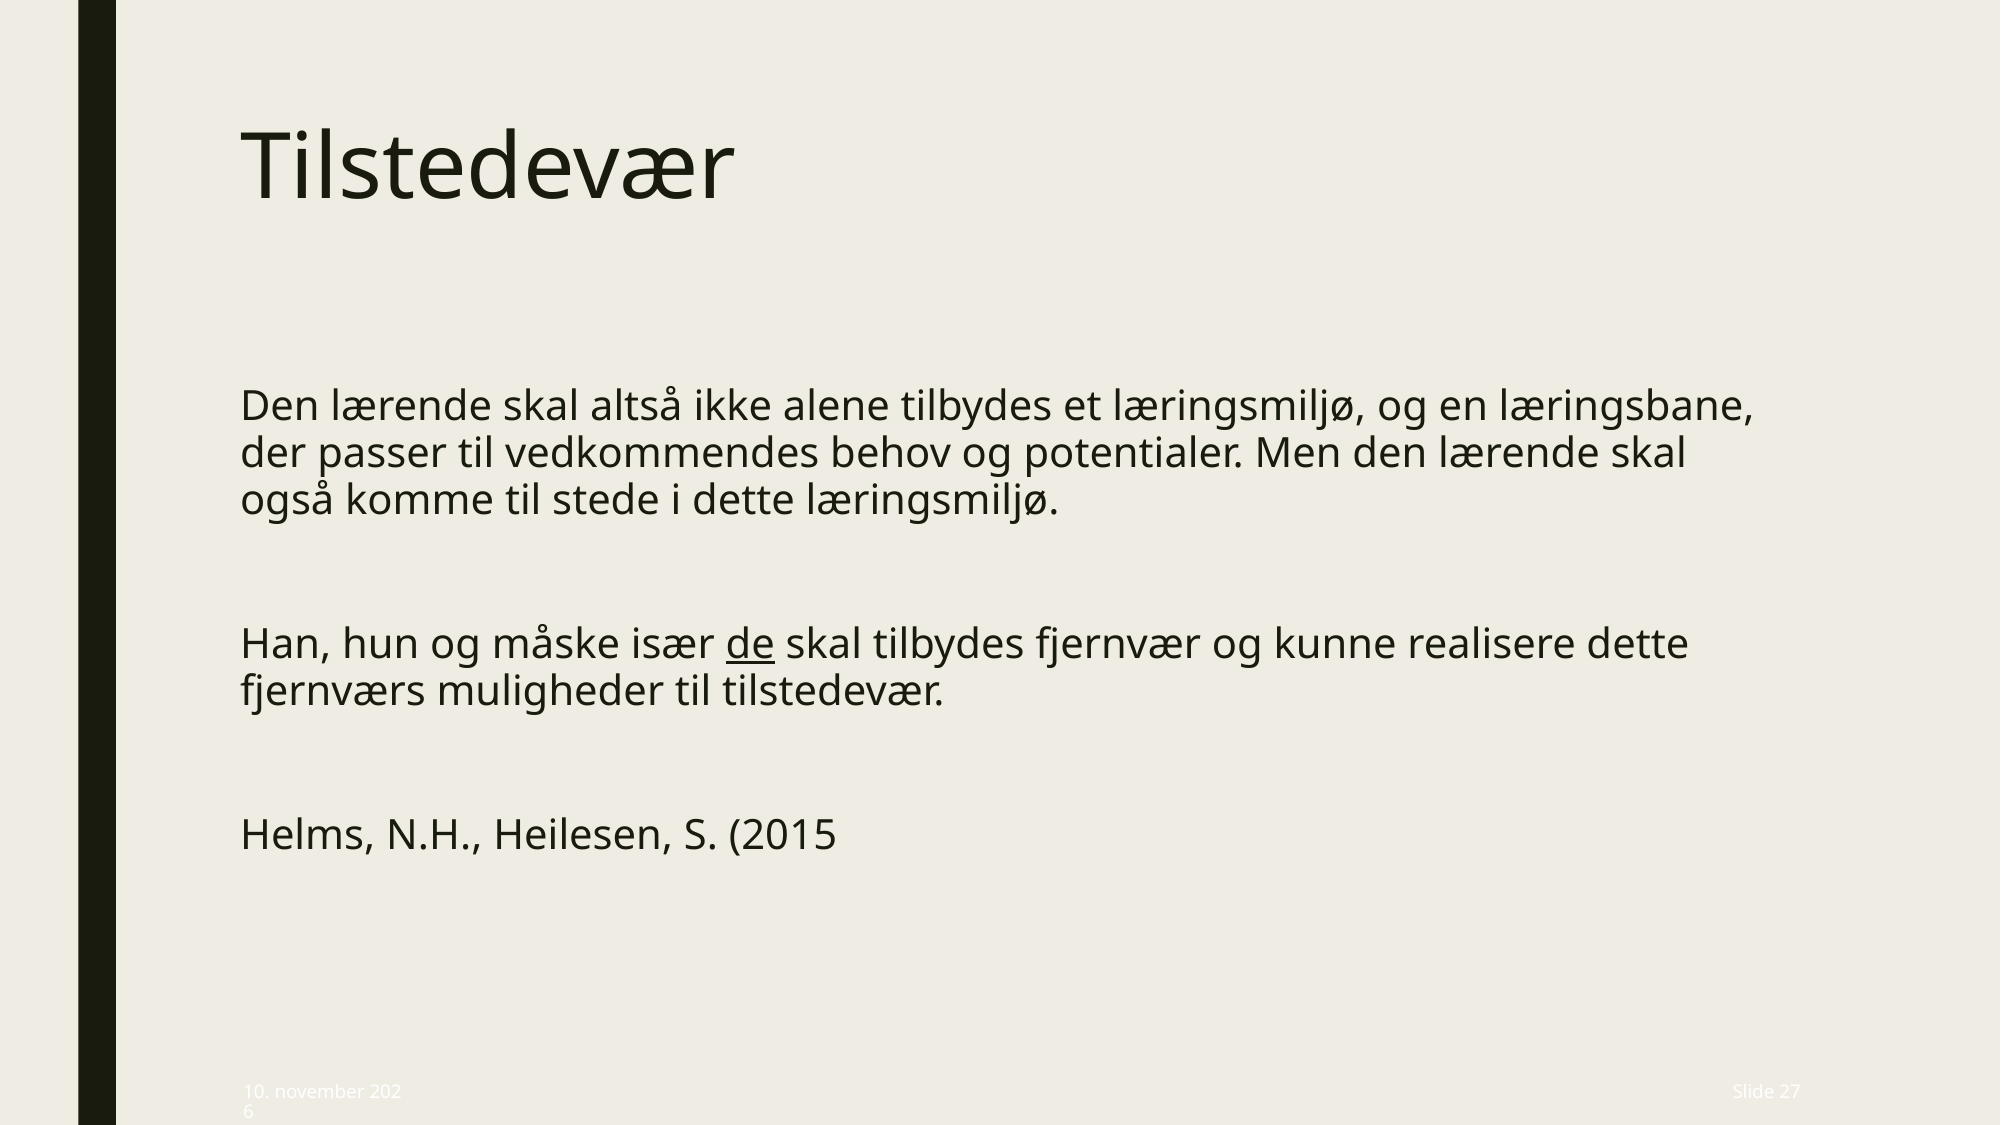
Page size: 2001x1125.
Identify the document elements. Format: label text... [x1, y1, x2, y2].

title Tilstedevær [225, 112, 1800, 357]
list Den lærende skal altså ikke alene tilbydes et læringsmiljø, og en læringsbane, der passer til vedkommendes behov og potentialer. Men den lærende skal også komme til stede i dette læringsmiljø. Han, hun og måske især de skal tilbydes fjernvær og kunne realisere dette fjernværs muligheder til tilstedevær. Helms, N.H., Heilesen, S. (2015 [225, 375, 1800, 963]
slide_number Slide 27 [1553, 1058, 1816, 1125]
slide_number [228, 1058, 426, 1125]
